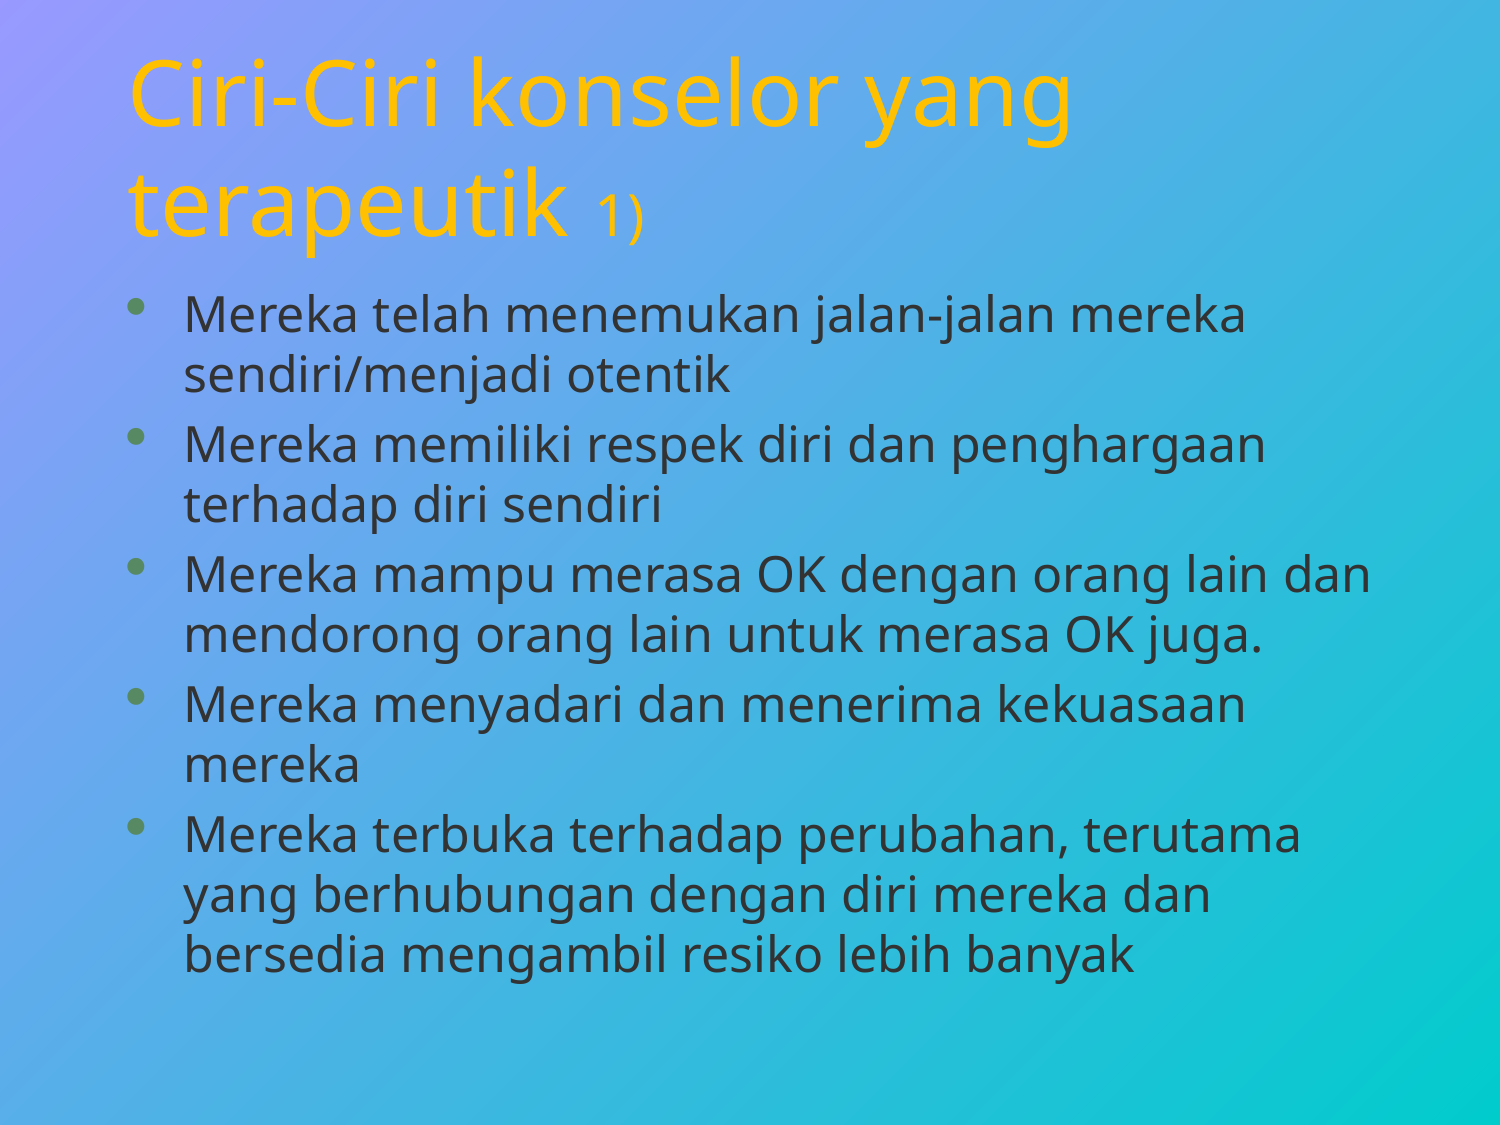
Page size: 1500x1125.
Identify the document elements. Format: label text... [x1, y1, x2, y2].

list Mereka telah menemukan jalan-jalan mereka sendiri/menjadi otentik Mereka memiliki respek diri dan penghargaan terhadap diri sendiri Mereka mampu merasa OK dengan orang lain dan mendorong orang lain untuk merasa OK juga. Mereka menyadari dan menerima kekuasaan mereka Mereka terbuka terhadap perubahan, terutama yang berhubungan dengan diri mereka dan bersedia mengambil resiko lebih banyak [112, 274, 1426, 1076]
title Ciri-Ciri konselor yang terapeutik 1) [112, 74, 1388, 263]
